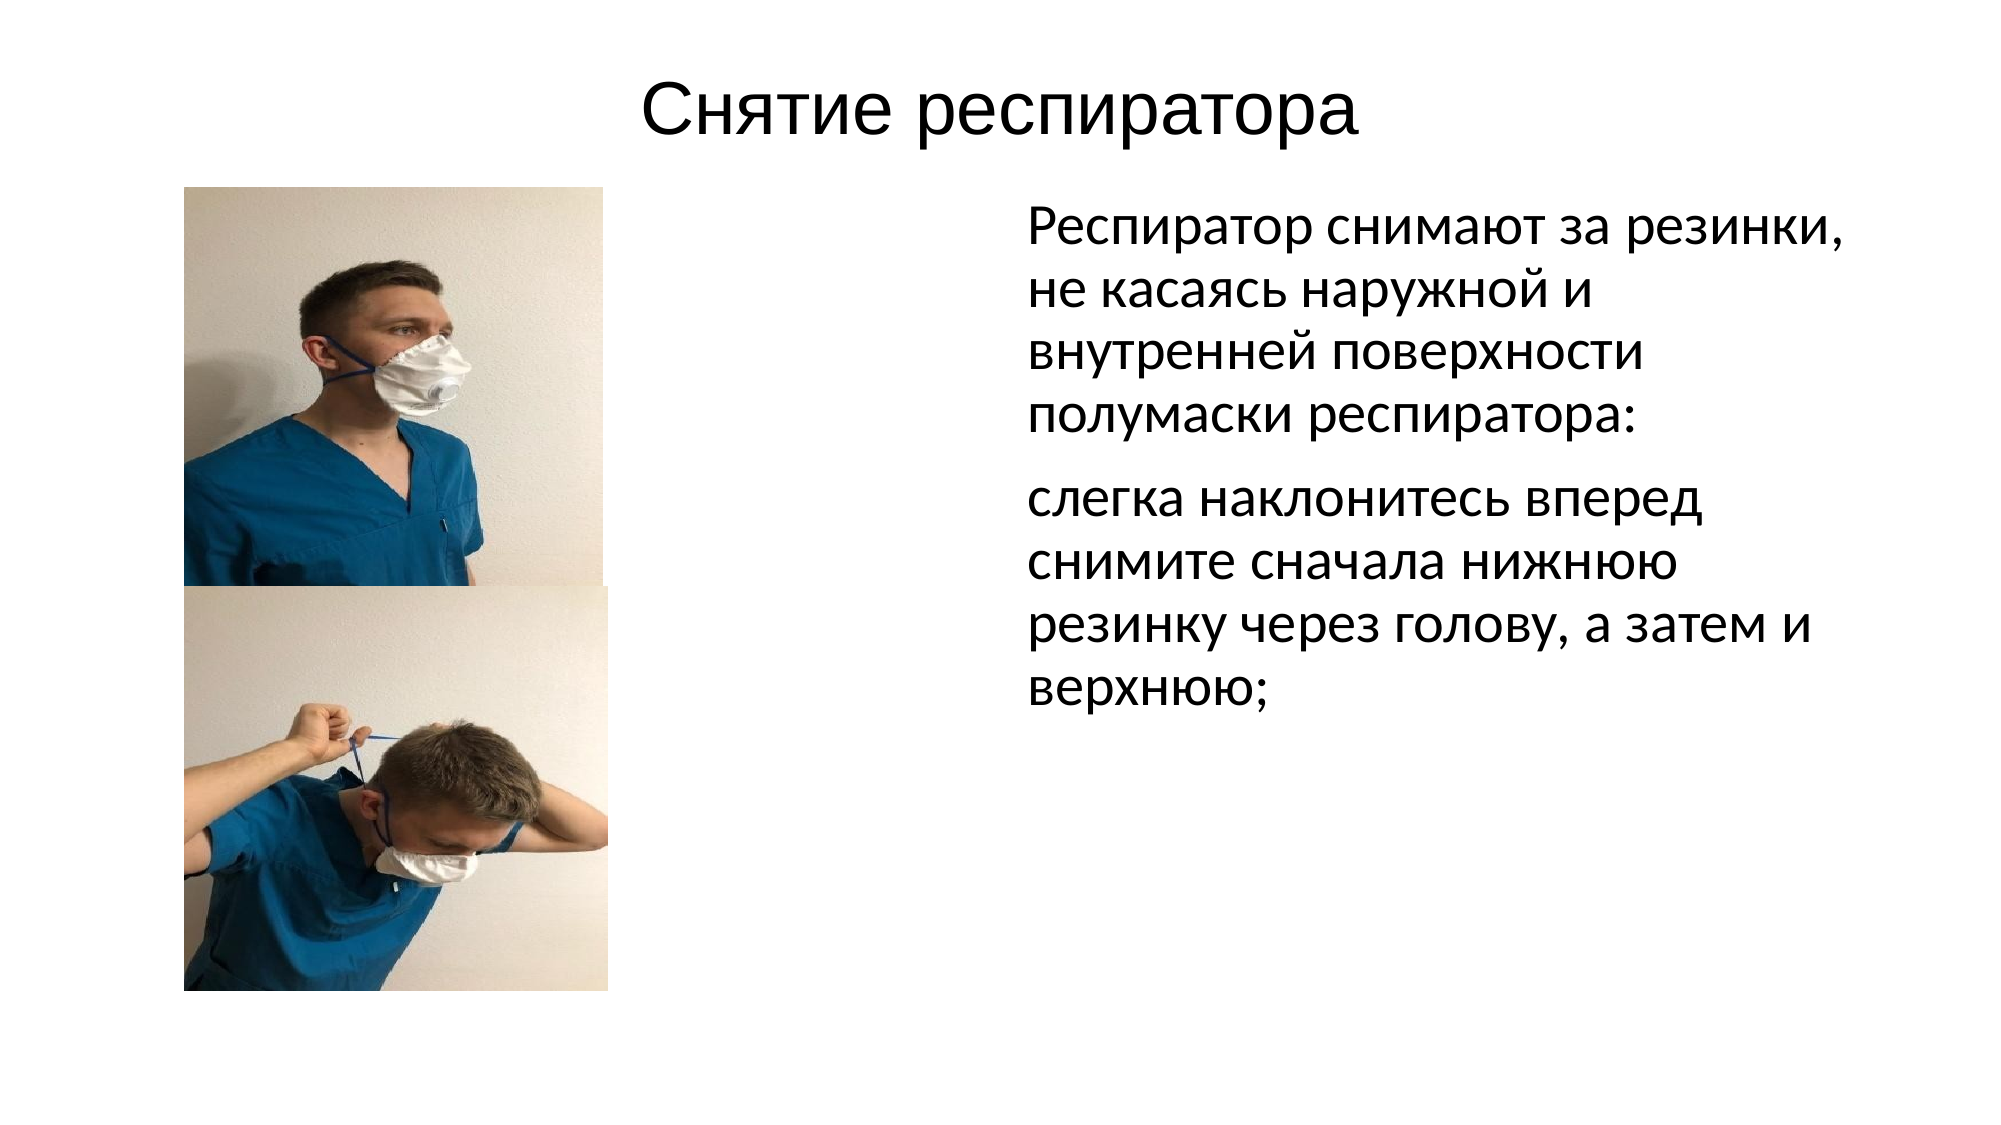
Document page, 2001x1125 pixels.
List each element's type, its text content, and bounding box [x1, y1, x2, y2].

title Снятие респиратора [137, 59, 1863, 161]
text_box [159, 185, 1829, 994]
list Респиратор снимают за резинки, не касаясь наружной и внутренней поверхности полумаски респиратора: слегка наклонитесь вперед снимите сначала нижнюю резинку через голову, а затем и верхнюю; [1012, 186, 1863, 1014]
